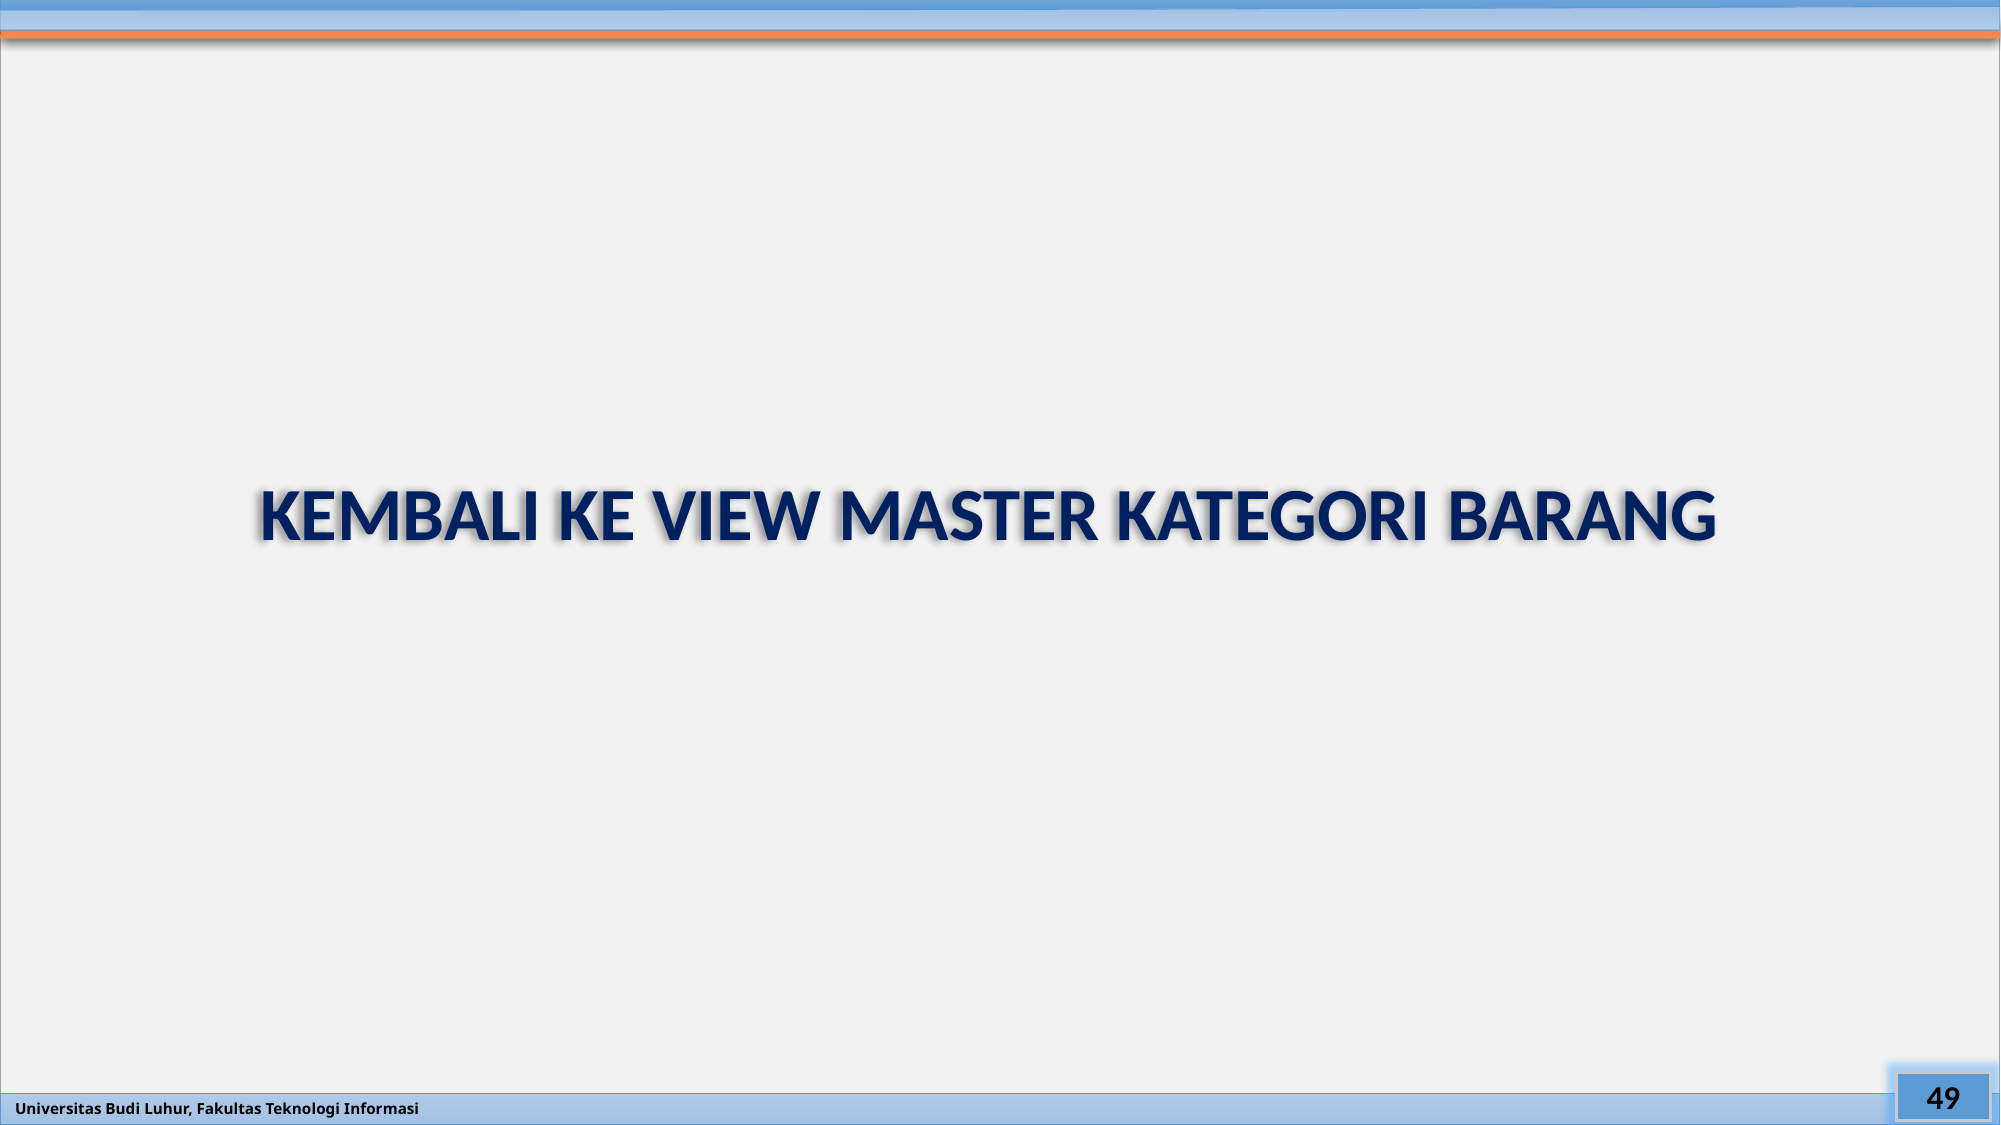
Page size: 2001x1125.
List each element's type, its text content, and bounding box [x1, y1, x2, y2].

text_box KEMBALI KE VIEW MASTER KATEGORI BARANG [102, 458, 1878, 691]
